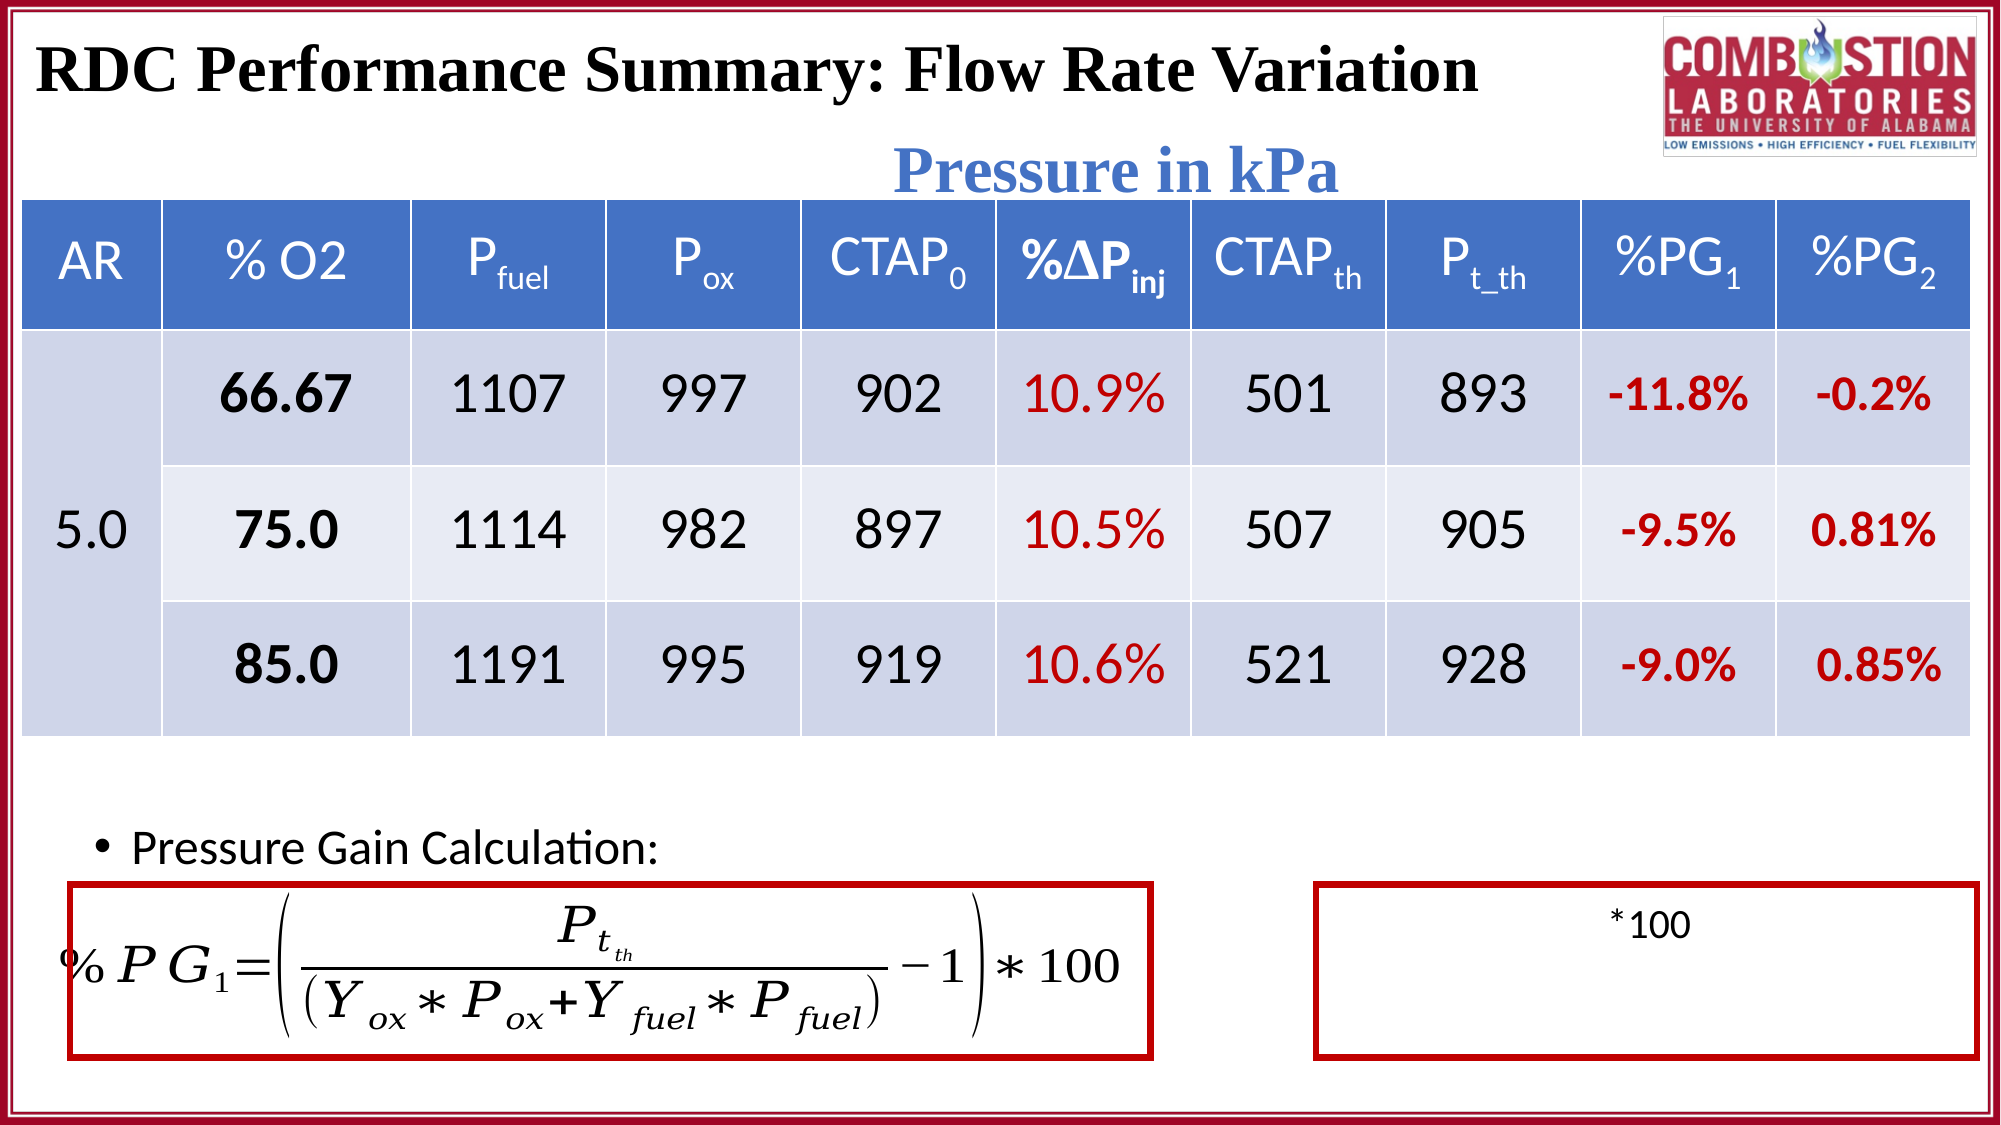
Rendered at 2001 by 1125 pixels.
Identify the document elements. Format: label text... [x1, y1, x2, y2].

table_header CTAPth [1192, 200, 1385, 329]
table_header AR [22, 200, 161, 329]
table_cell 501 [1192, 331, 1385, 465]
table_cell 507 [1192, 467, 1385, 600]
table_cell 982 [607, 467, 800, 600]
table_cell 928 [1387, 602, 1580, 736]
table_cell 997 [607, 331, 800, 465]
table_header %ΔPinj [997, 214, 1190, 329]
table_cell 1107 [412, 331, 605, 465]
table_header %PG1 [1582, 200, 1775, 329]
picture [0, 0, 2001, 1125]
table_cell 919 [802, 602, 995, 736]
table_cell 897 [802, 467, 995, 600]
table_cell 521 [1192, 602, 1385, 736]
table_cell 995 [607, 602, 800, 736]
table_cell -9.0% [1582, 602, 1775, 736]
table_cell 5.0 [22, 331, 161, 736]
table_cell -9.5% [1582, 467, 1775, 600]
table_header % O2 [163, 200, 410, 329]
table_cell 10.9% [997, 331, 1190, 465]
table_cell 902 [802, 331, 995, 465]
text_box Pressure Gain Calculation: [79, 814, 676, 883]
table_cell 85.0 [163, 602, 410, 736]
text_box Pressure in kPa [879, 118, 1356, 214]
table_cell 66.67 [163, 331, 410, 465]
text_box [1315, 883, 1978, 1058]
table_cell 10.5% [997, 467, 1190, 600]
table_cell 0.81% [1777, 467, 1970, 600]
table_cell 893 [1387, 331, 1580, 465]
table_cell -0.2% [1777, 331, 1970, 465]
table_cell 0.85% [1777, 602, 1970, 736]
table_cell 905 [1387, 467, 1580, 600]
text_box RDC Performance Summary: Flow Rate Variation [20, 17, 1568, 112]
table_header Pox [607, 200, 800, 329]
table_cell 10.6% [997, 602, 1190, 736]
table_header Pfuel [412, 200, 605, 329]
table_header %PG2 [1777, 200, 1970, 329]
table_cell 1191 [412, 602, 605, 736]
table_header Pt_th [1387, 200, 1580, 329]
table_cell -11.8% [1582, 331, 1775, 465]
table_cell 75.0 [163, 467, 410, 600]
text_box [69, 883, 1152, 1058]
table_header CTAP0 [802, 200, 995, 329]
table_cell 1114 [412, 467, 605, 600]
